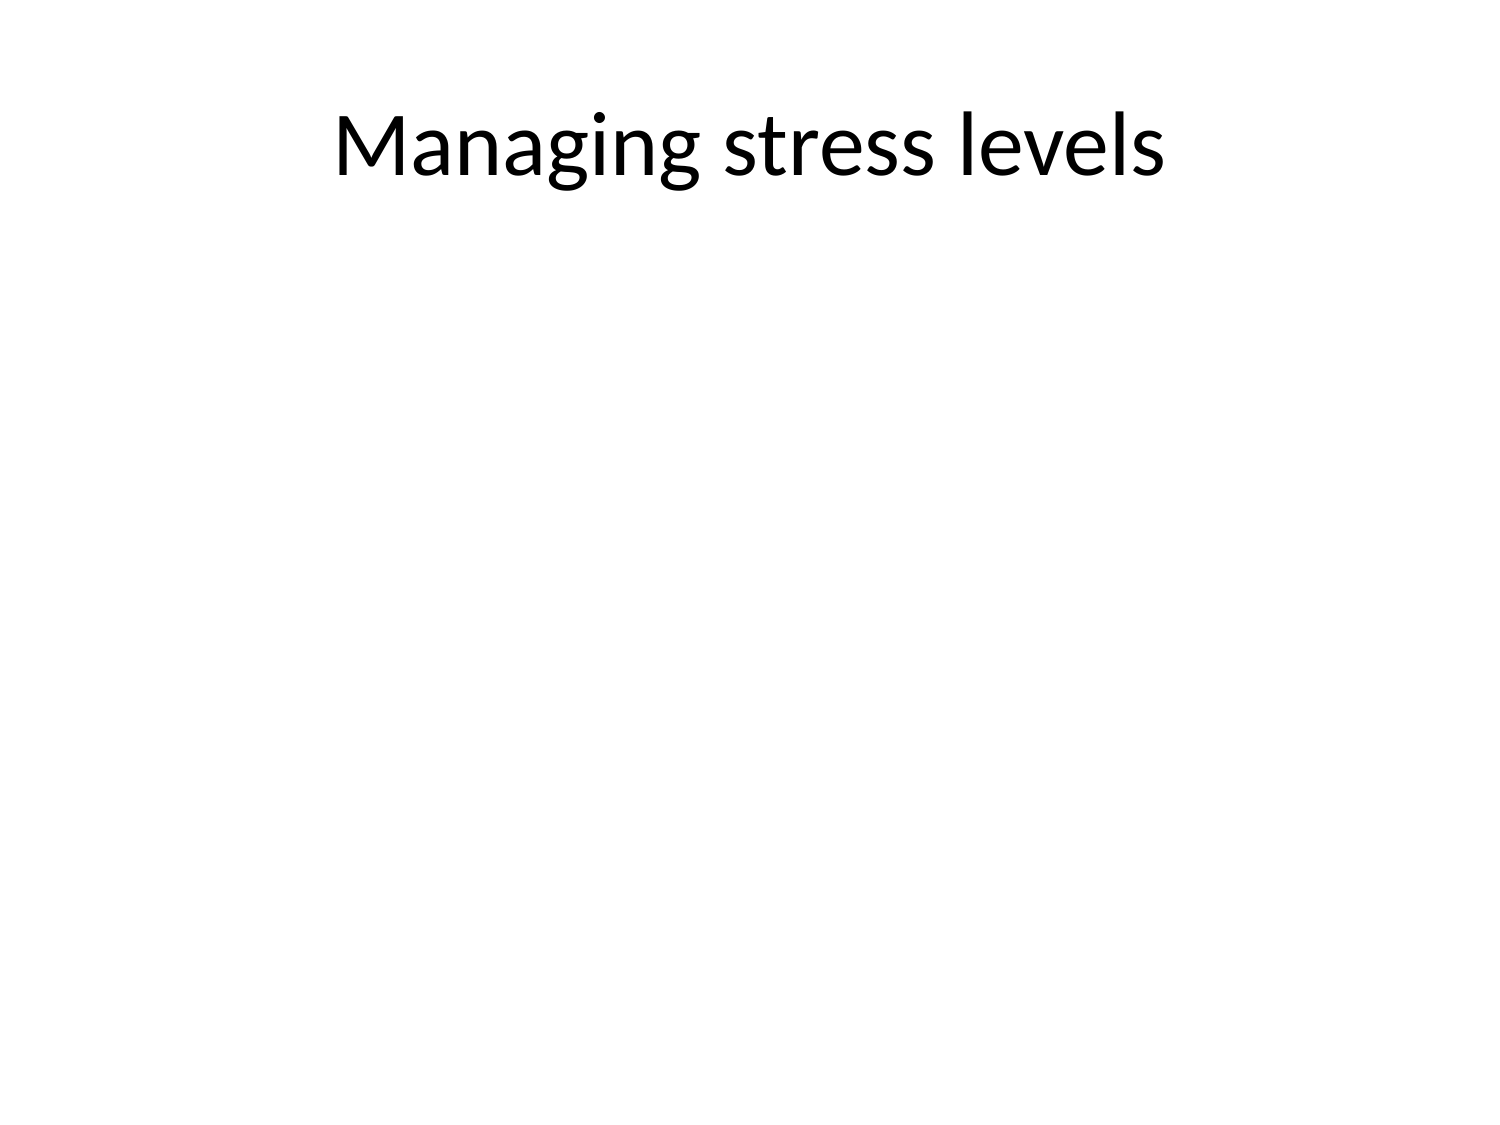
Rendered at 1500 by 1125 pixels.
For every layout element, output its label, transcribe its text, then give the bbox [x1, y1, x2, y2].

title Managing stress levels [75, 45, 1425, 233]
